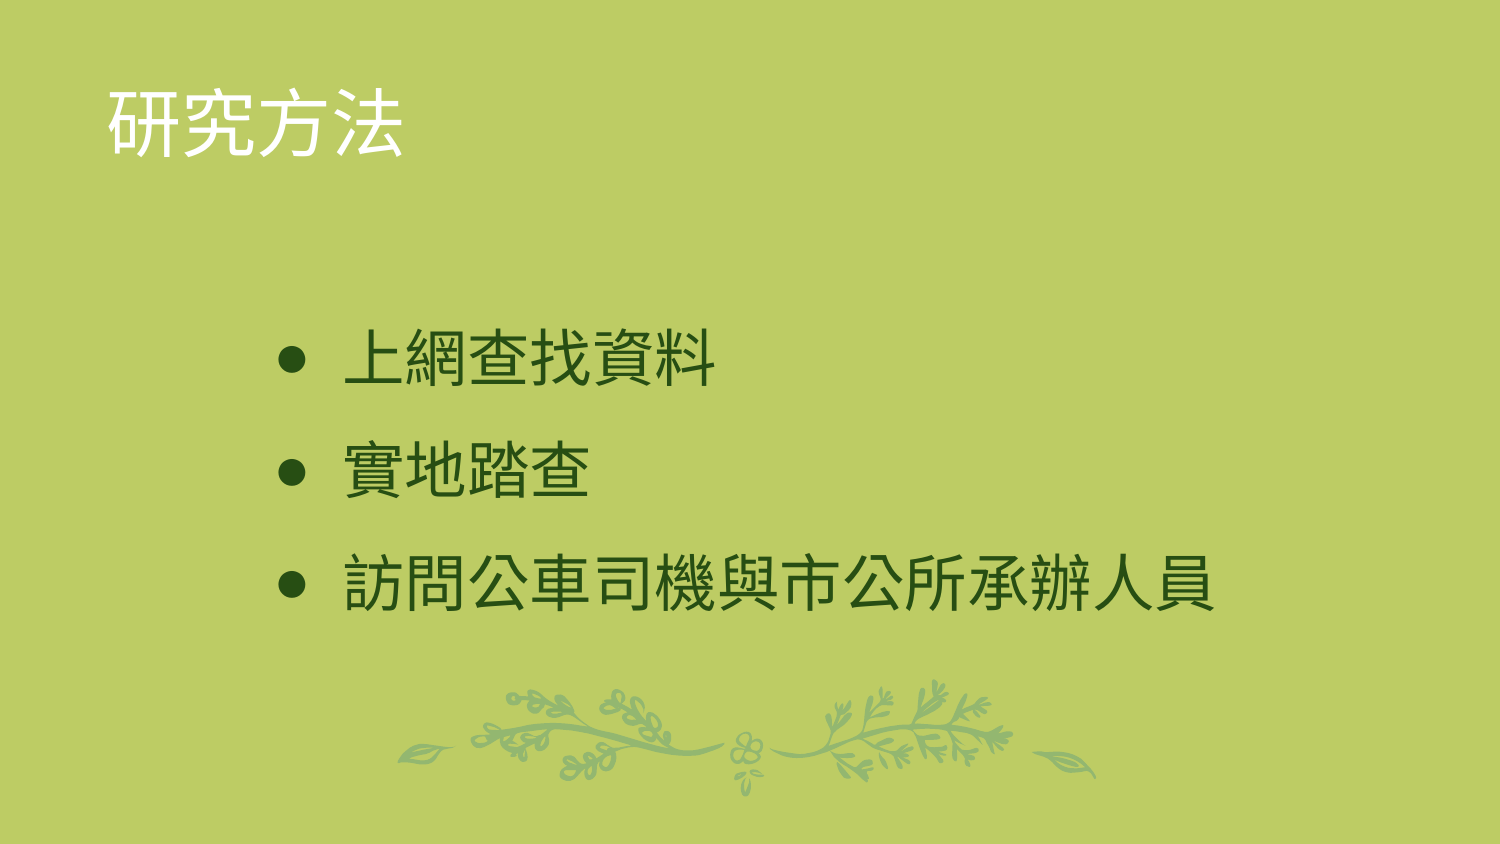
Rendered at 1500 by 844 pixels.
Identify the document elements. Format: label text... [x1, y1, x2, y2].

text_box 研究方法 [91, 61, 438, 203]
text_box 上網查找資料 實地踏查 訪問公車司機與市公所承辦人員 [252, 266, 1305, 601]
